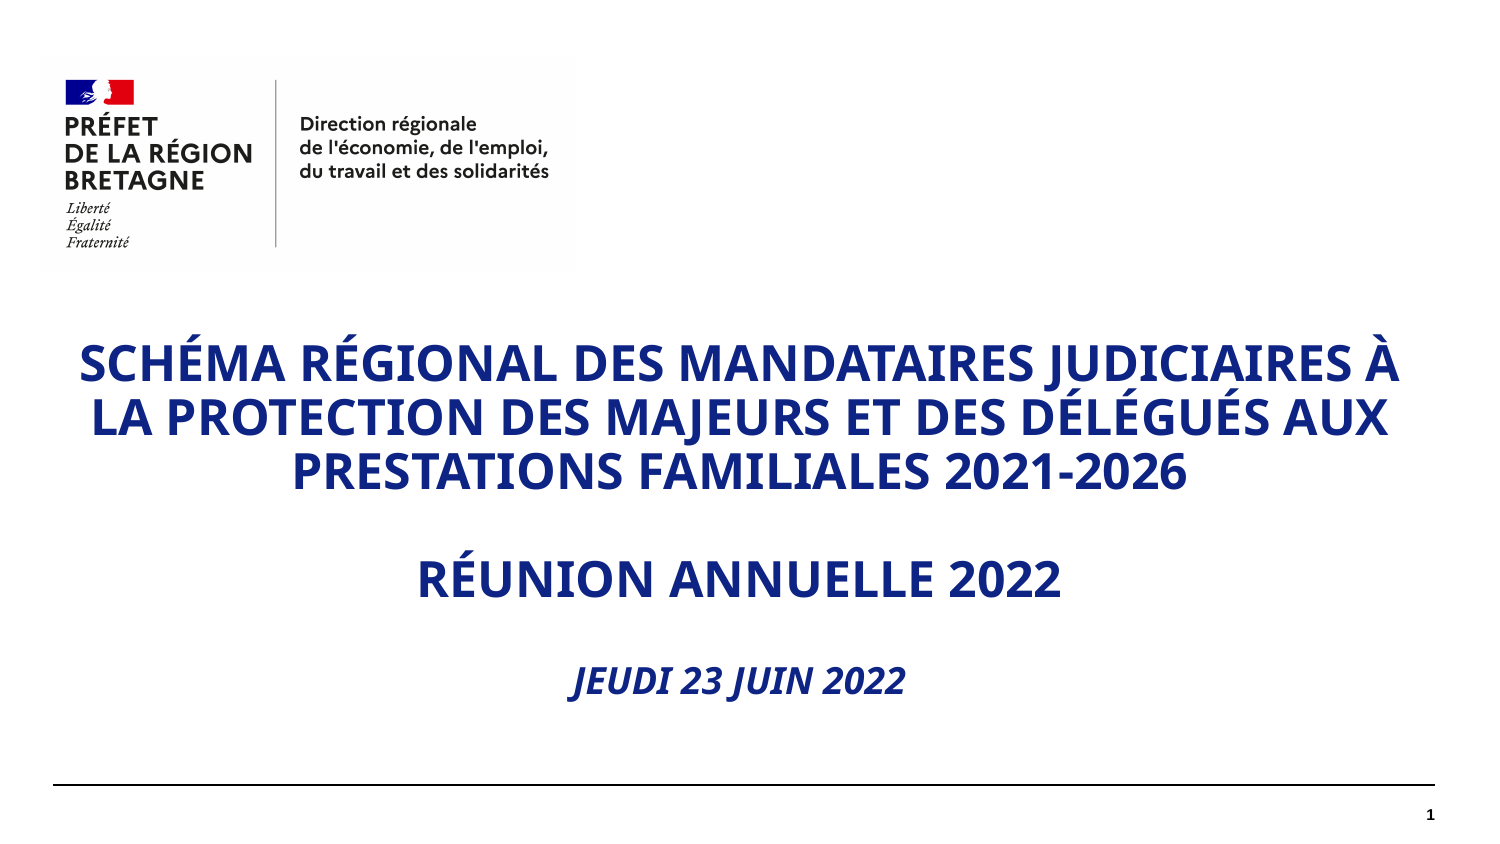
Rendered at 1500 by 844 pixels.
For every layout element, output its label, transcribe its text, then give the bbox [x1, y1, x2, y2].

slide_number 1 [1213, 784, 1436, 844]
list Schéma régional des mandataires judiciaires à la protection des majeurs et des délégués aux prestations familiales 2021-2026 Réunion ANNUELLE 2022 JEUDI 23 juin 2022 [41, 268, 1424, 645]
picture [41, 55, 576, 268]
